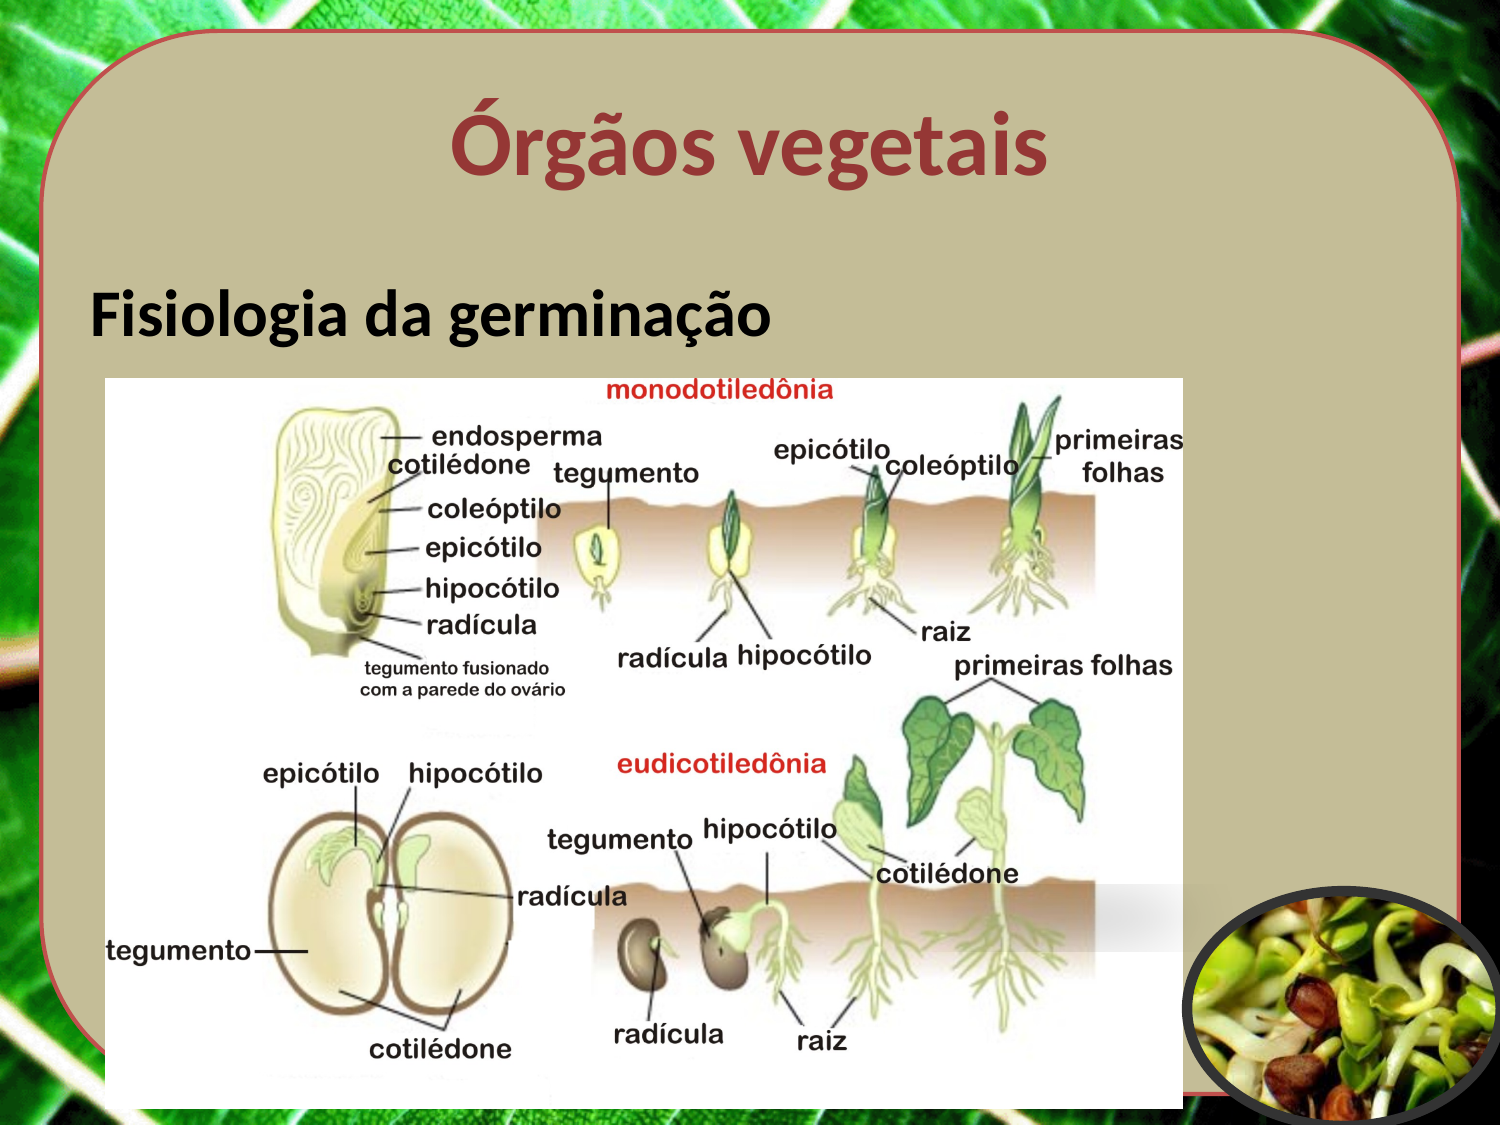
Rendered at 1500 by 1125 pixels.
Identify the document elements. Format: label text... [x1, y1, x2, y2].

title Órgãos vegetais [75, 45, 1425, 233]
text_box [143, 28, 1357, 45]
list Fisiologia da germinação [75, 262, 1425, 1005]
picture [0, 0, 1500, 1125]
text_box [39, 100, 1461, 1051]
